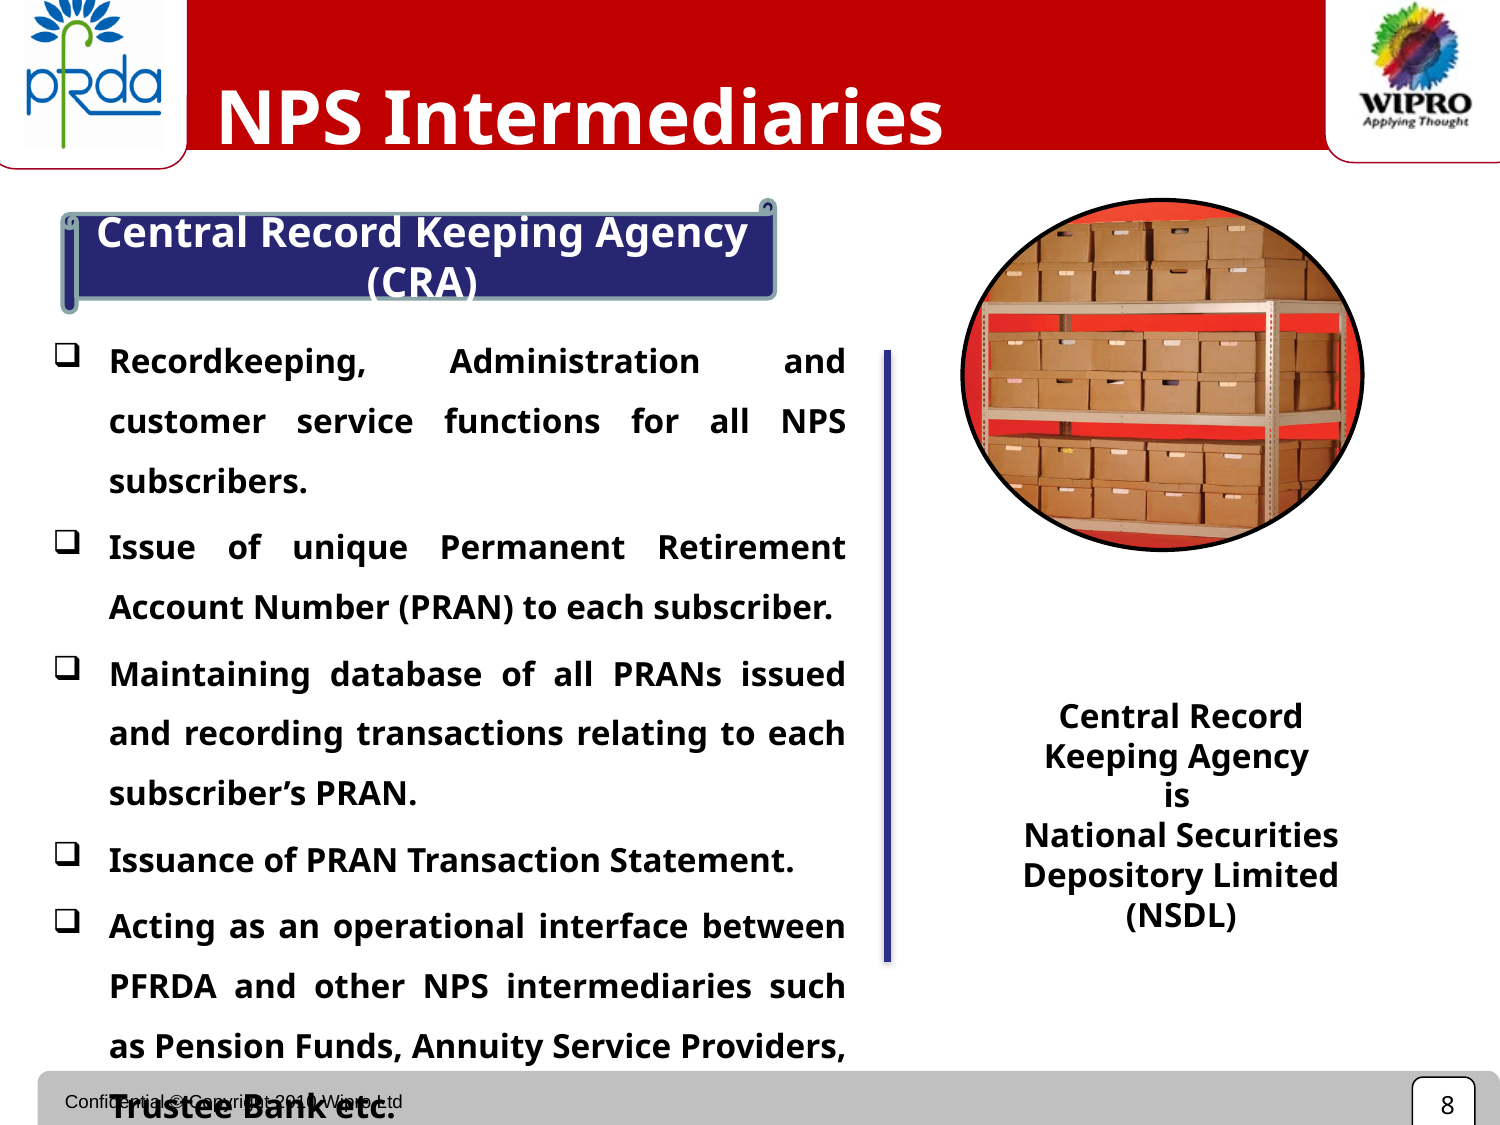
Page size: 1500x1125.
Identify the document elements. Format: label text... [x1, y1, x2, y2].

picture [24, 0, 163, 150]
text_box Central Record Keeping Agency (CRA) [60, 197, 778, 315]
title NPS Intermediaries [199, 62, 1088, 181]
picture [1343, 0, 1488, 129]
text_box [960, 197, 1365, 553]
text_box Central Record Keeping Agency is National Securities Depository Limited (NSDL) [975, 687, 1388, 942]
list Recordkeeping, Administration and customer service functions for all NPS subscribers. Issue of unique Permanent Retirement Account Number (PRAN) to each subscriber. Maintaining database of all PRANs issued and recording transactions relating to each subscriber’s PRAN. Issuance of PRAN Transaction Statement. Acting as an operational interface between PFRDA and other NPS intermediaries such as Pension Funds, Annuity Service Providers, Trustee Bank etc. [37, 312, 863, 1088]
